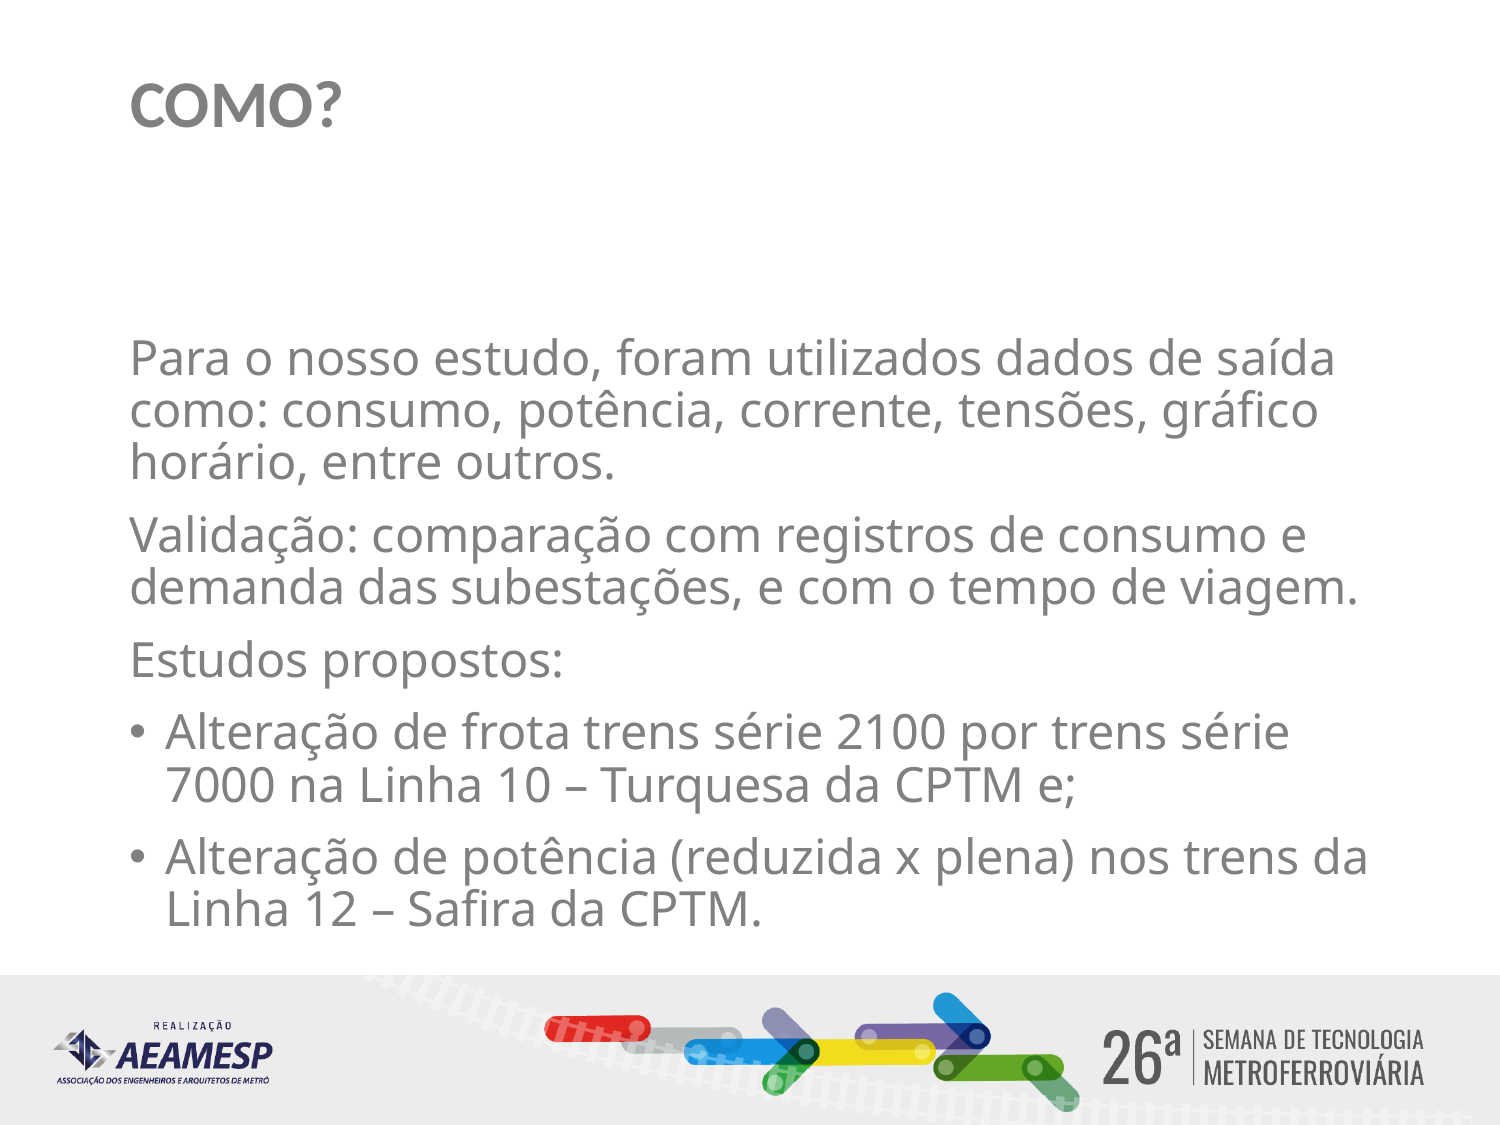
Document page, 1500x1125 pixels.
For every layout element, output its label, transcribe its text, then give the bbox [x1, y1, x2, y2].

title COMO? [115, 58, 1275, 155]
picture [0, 975, 1500, 1125]
list Para o nosso estudo, foram utilizados dados de saída como: consumo, potência, corrente, tensões, gráfico horário, entre outros. Validação: comparação com registros de consumo e demanda das subestações, e com o tempo de viagem. Estudos propostos: Alteração de frota trens série 2100 por trens série 7000 na Linha 10 – Turquesa da CPTM e; Alteração de potência (reduzida x plena) nos trens da Linha 12 – Safira da CPTM. [114, 325, 1385, 953]
